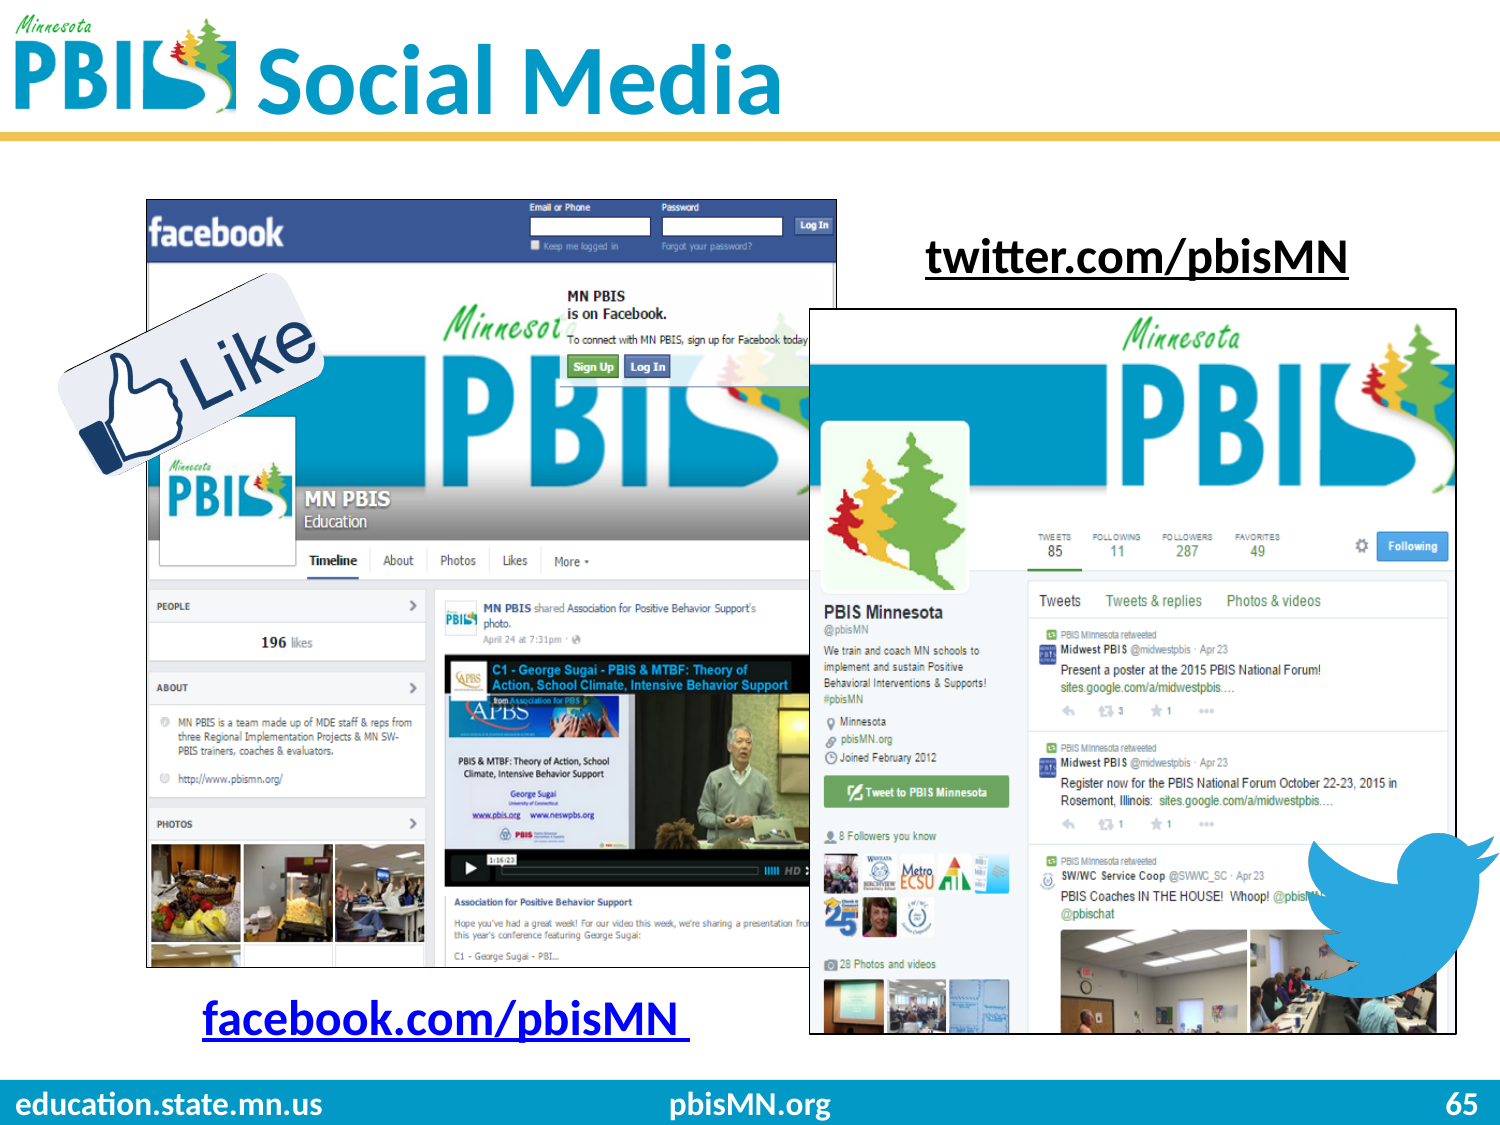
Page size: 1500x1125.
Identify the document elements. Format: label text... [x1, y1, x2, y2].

footer pbisMN.org [512, 1080, 988, 1125]
text_box twitter.com/pbisMN [914, 197, 1381, 308]
picture [60, 199, 1500, 1034]
picture [13, 10, 236, 114]
slide_number 65 [1143, 1080, 1494, 1125]
title Social Media [241, 10, 1488, 140]
text_box facebook.com/pbisMN [190, 977, 716, 1055]
